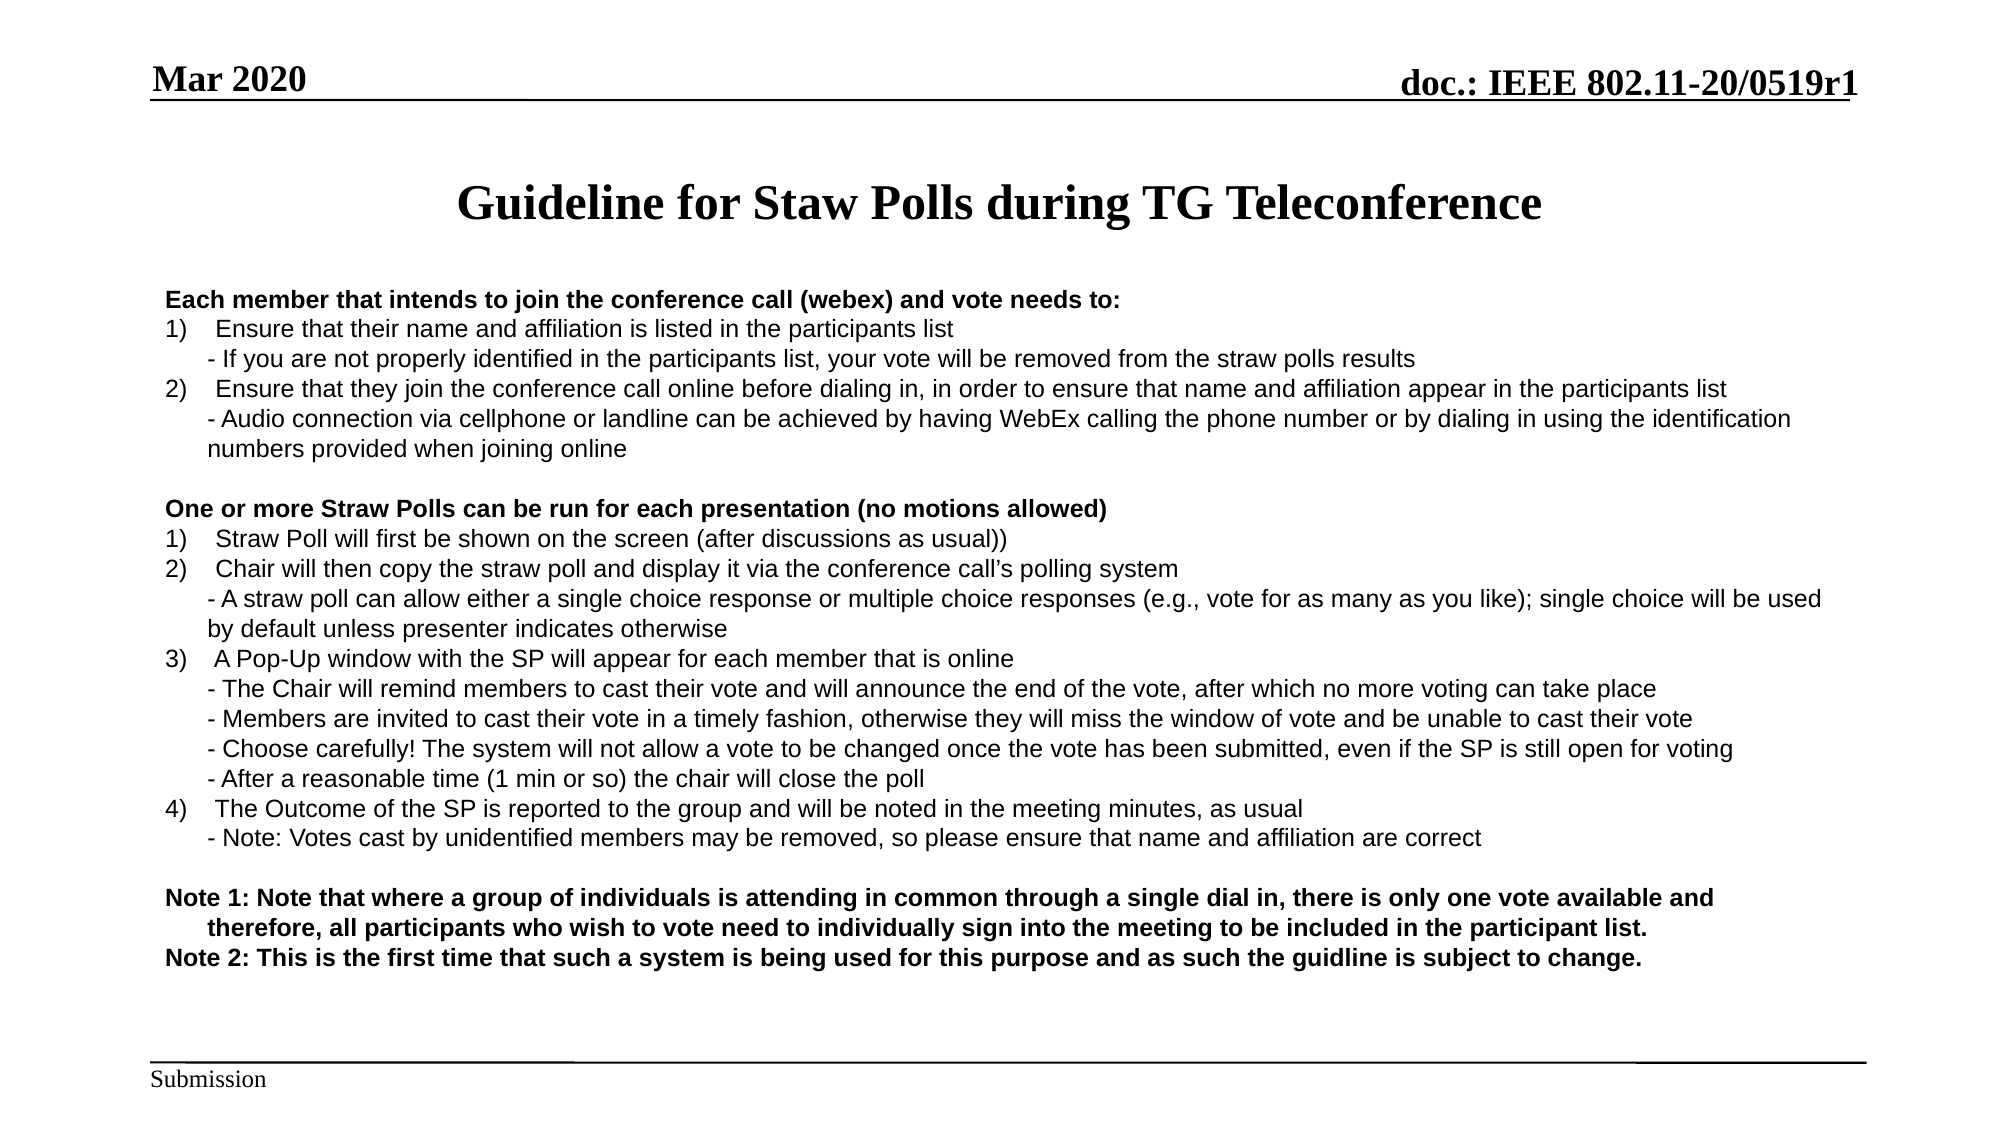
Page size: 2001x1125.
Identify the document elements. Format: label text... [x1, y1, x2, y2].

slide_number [152, 54, 563, 100]
title Guideline for Staw Polls during TG Teleconference [149, 112, 1850, 275]
list Each member that intends to join the conference call (webex) and vote needs to: 1) Ensure that their name and affiliation is listed in the participants list - If you are not properly identified in the participants list, your vote will be removed from the straw polls results 2) Ensure that they join the conference call online before dialing in, in order to ensure that name and affiliation appear in the participants list - Audio connection via cellphone or landline can be achieved by having WebEx calling the phone number or by dialing in using the identification numbers provided when joining online One or more Straw Polls can be run for each presentation (no motions allowed) 1) Straw Poll will first be shown on the screen (after discussions as usual)) 2) Chair will then copy the straw poll and display it via the conference call’s polling system - A straw poll can allow either a single choice response or multiple choice responses (e.g., vote for as many as you like); single choice will be used by default unless presenter indicates otherwise 3) A Pop-Up window with the SP will appear for each member that is online - The Chair will remind members to cast their vote and will announce the end of the vote, after which no more voting can take place - Members are invited to cast their vote in a timely fashion, otherwise they will miss the window of vote and be unable to cast their vote - Choose carefully! The system will not allow a vote to be changed once the vote has been submitted, even if the SP is still open for voting - After a reasonable time (1 min or so) the chair will close the poll 4) The Outcome of the SP is reported to the group and will be noted in the meeting minutes, as usual - Note: Votes cast by unidentified members may be removed, so please ensure that name and affiliation are correct Note 1: Note that where a group of individuals is attending in common through a single dial in, there is only one vote available and therefore, all participants who wish to vote need to individually sign into the meeting to be included in the participant list. Note 2: This is the first time that such a system is being used for this purpose and as such the guidline is subject to change. [149, 275, 1850, 1042]
